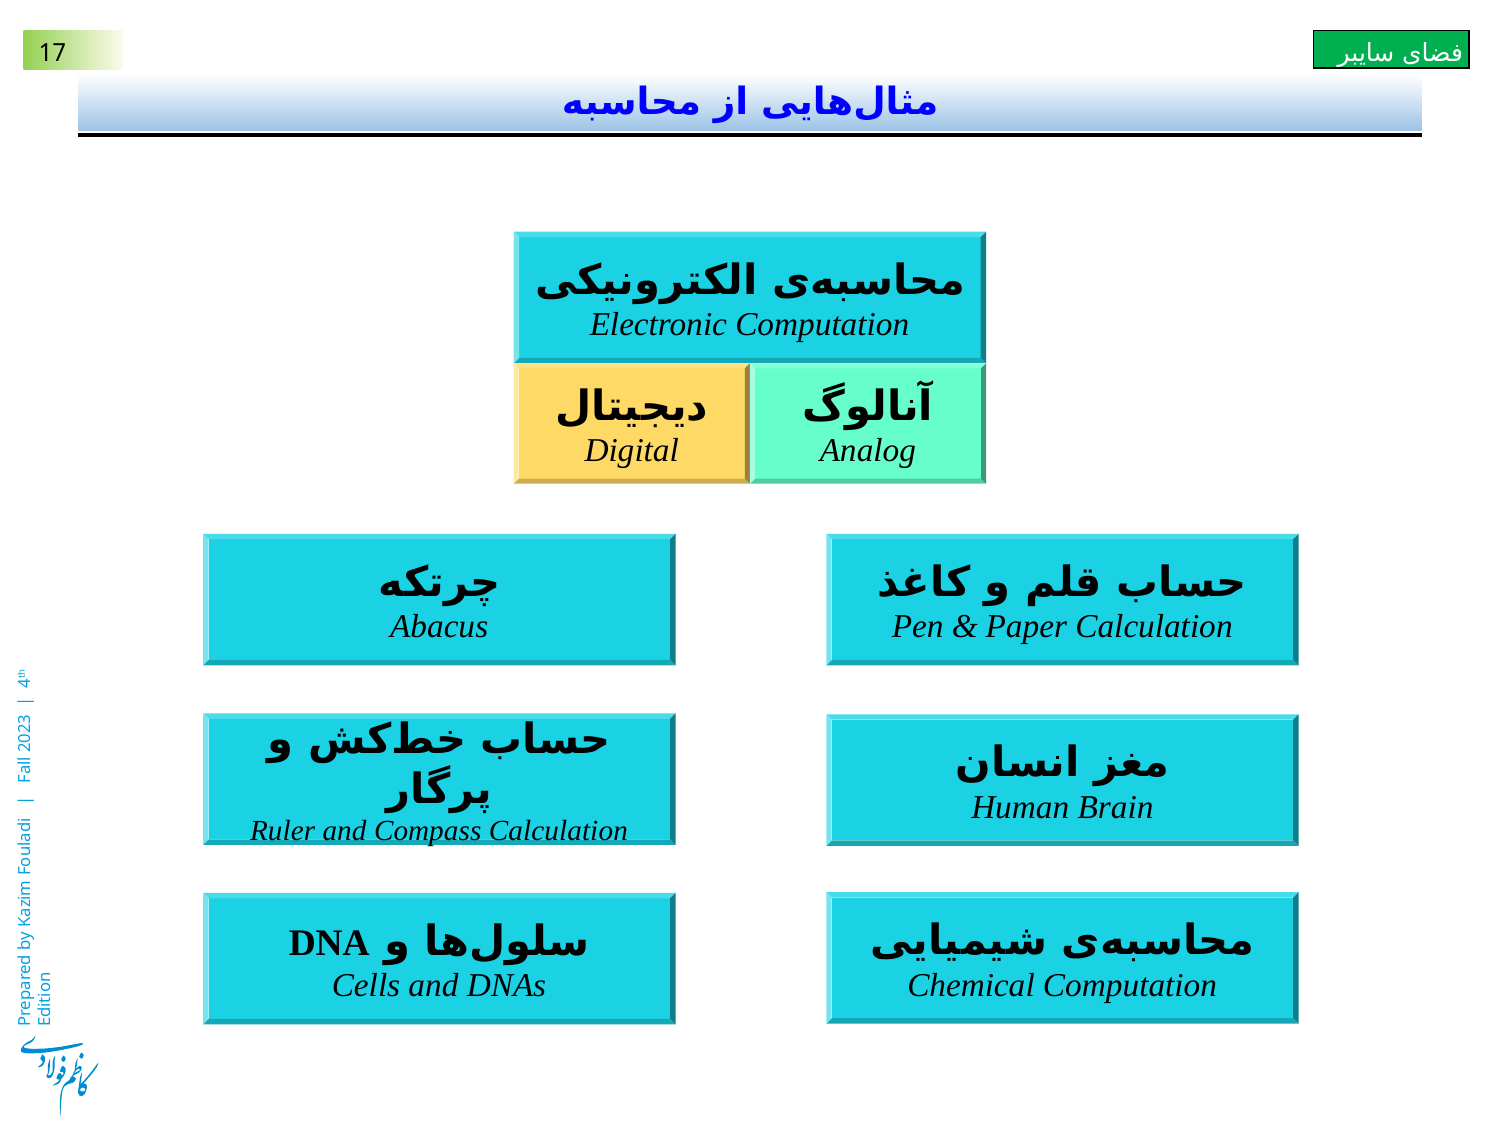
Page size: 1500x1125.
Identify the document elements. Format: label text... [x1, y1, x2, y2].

text_box عملوندها [829, 715, 1296, 719]
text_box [829, 893, 1296, 897]
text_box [205, 534, 674, 539]
text_box نتیجه‌ی عمل [205, 893, 674, 898]
text_box مغز انسان Human Brain [826, 714, 1299, 846]
text_box محاسبه‌ی شیمیایی Chemical Computation [826, 892, 1299, 1024]
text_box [205, 714, 673, 718]
text_box حساب قلم و کاغذ Pen & Paper Calculation [826, 533, 1299, 666]
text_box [513, 231, 987, 484]
text_box حساب خط‌کش و پرگار Ruler and Compass Calculation [203, 713, 676, 845]
text_box چرتکه Abacus [203, 533, 676, 666]
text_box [828, 534, 1297, 539]
text_box سلول‌ها و DNA Cells and DNAs [203, 892, 676, 1025]
title مثال‌هایی از محاسبه [78, 75, 1422, 131]
